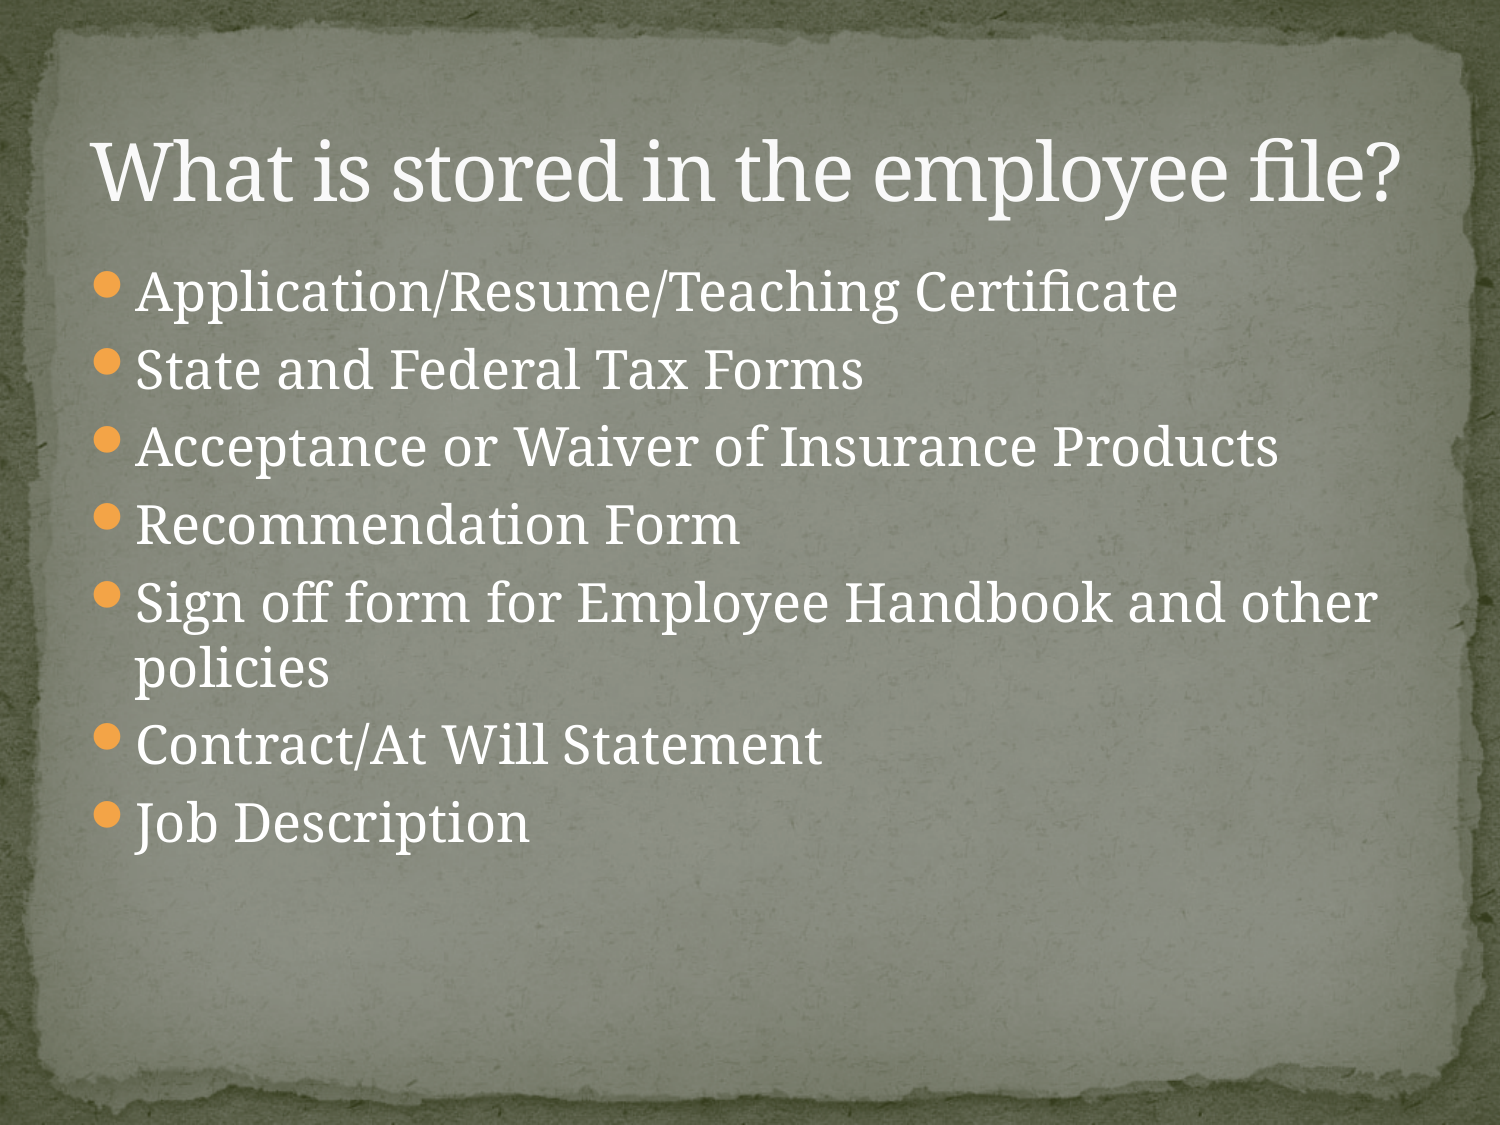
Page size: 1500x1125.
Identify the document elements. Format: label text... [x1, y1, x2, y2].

list Application/Resume/Teaching Certificate State and Federal Tax Forms Acceptance or Waiver of Insurance Products Recommendation Form Sign off form for Employee Handbook and other policies Contract/At Will Statement Job Description [75, 249, 1425, 1000]
title What is stored in the employee file? [74, 24, 1425, 225]
